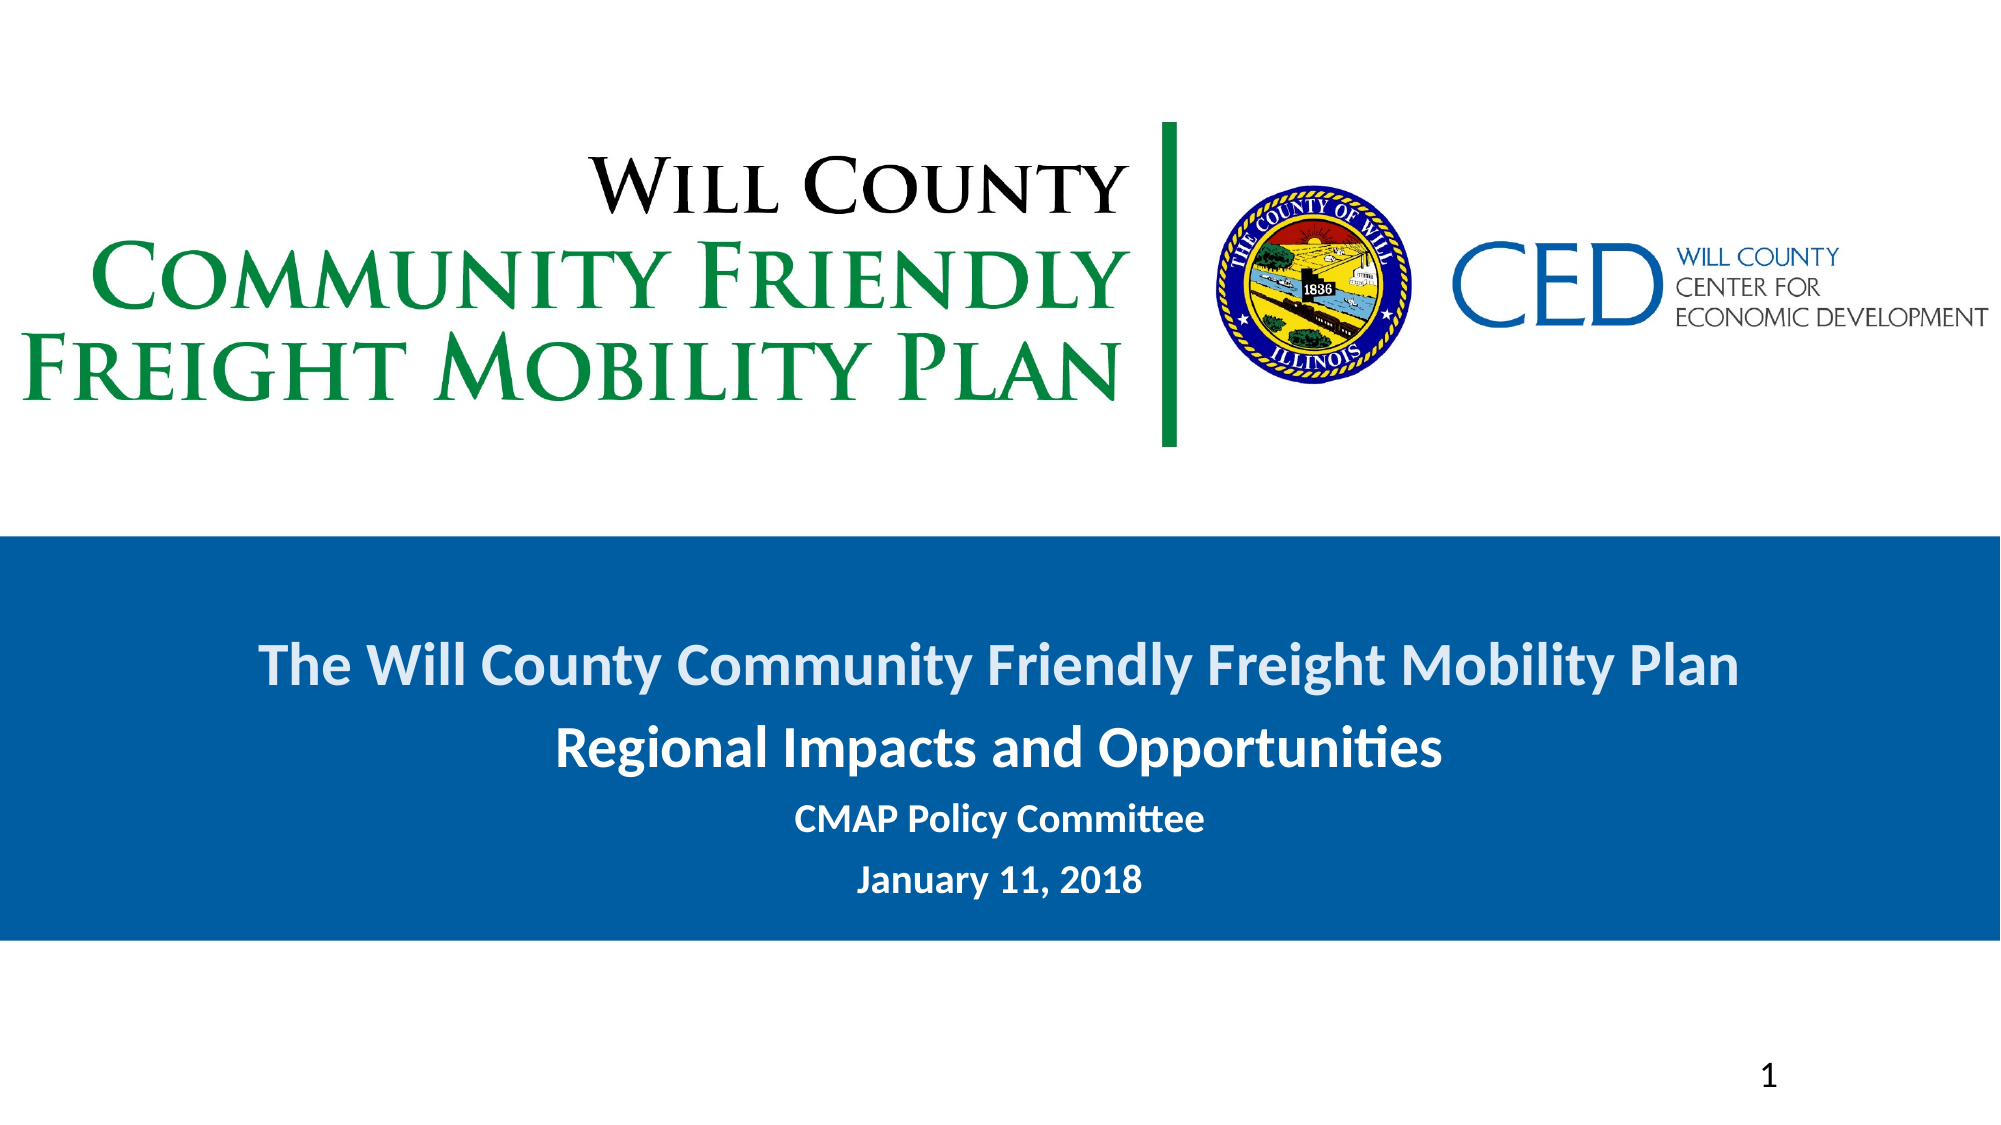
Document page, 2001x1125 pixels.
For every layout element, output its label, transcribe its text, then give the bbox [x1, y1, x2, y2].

subtitle The Will County Community Friendly Freight Mobility Plan Regional Impacts and Opportunities CMAP Policy Committee January 11, 2018 [0, 624, 2000, 911]
picture [0, 104, 2000, 464]
slide_number 1 [1744, 1042, 1996, 1103]
